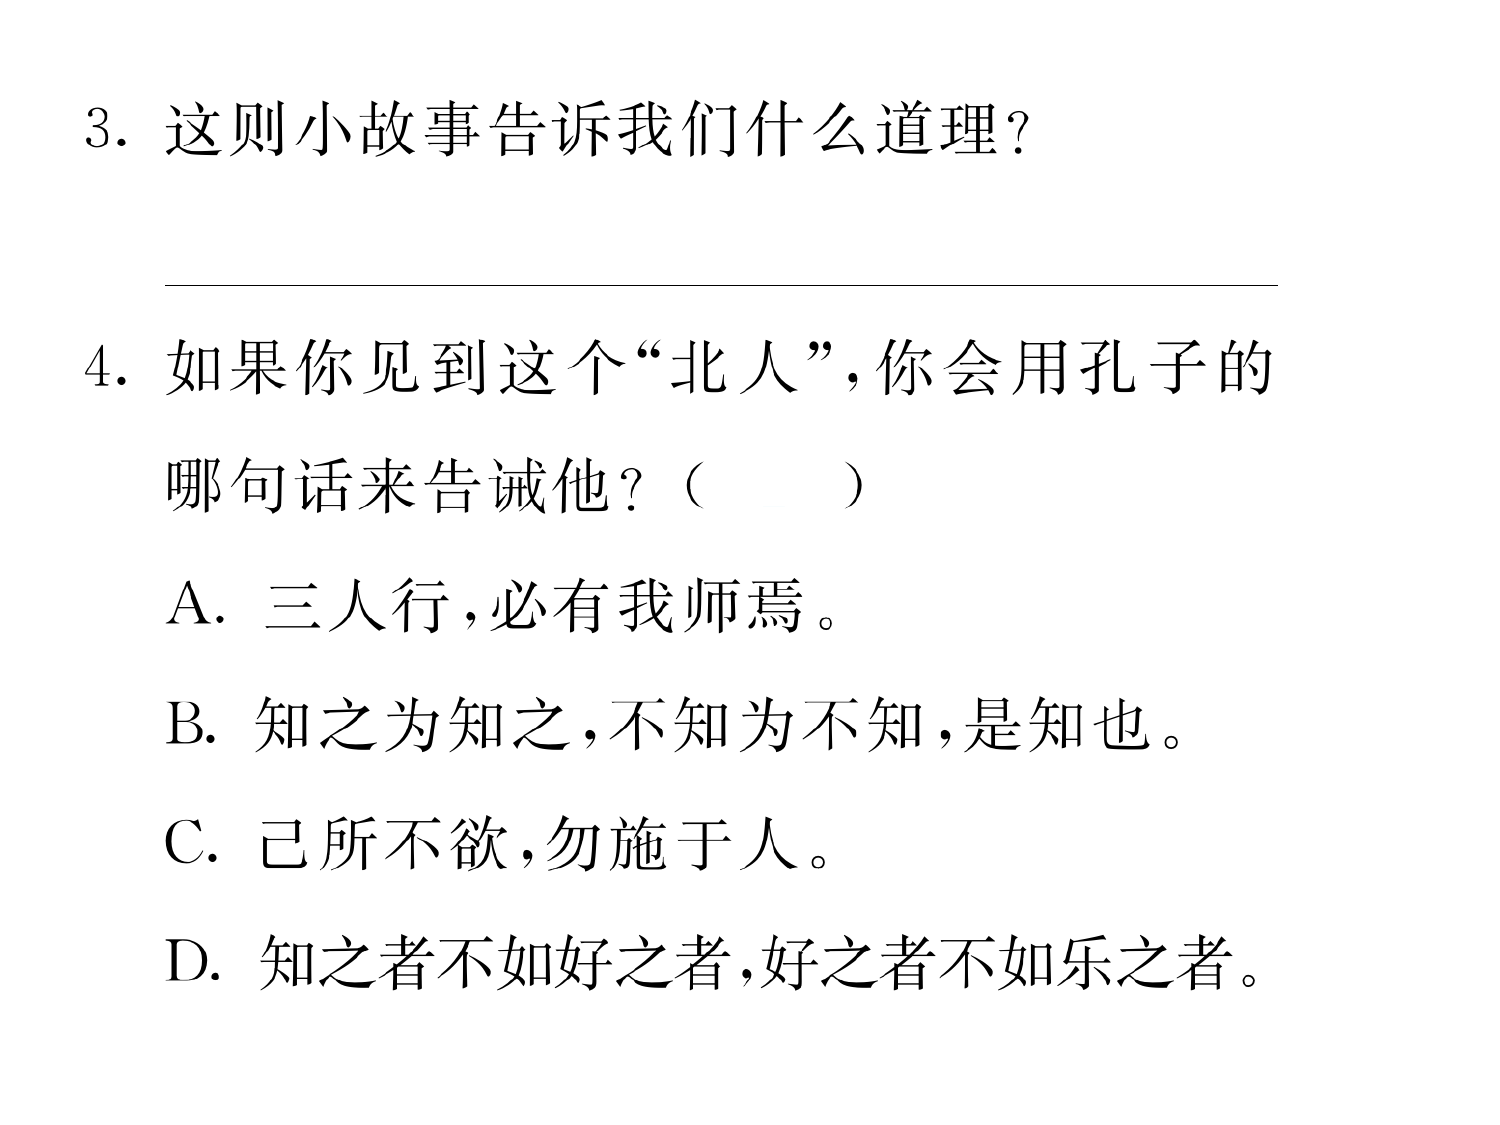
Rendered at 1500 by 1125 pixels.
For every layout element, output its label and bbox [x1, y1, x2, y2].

picture [80, 89, 1412, 1035]
